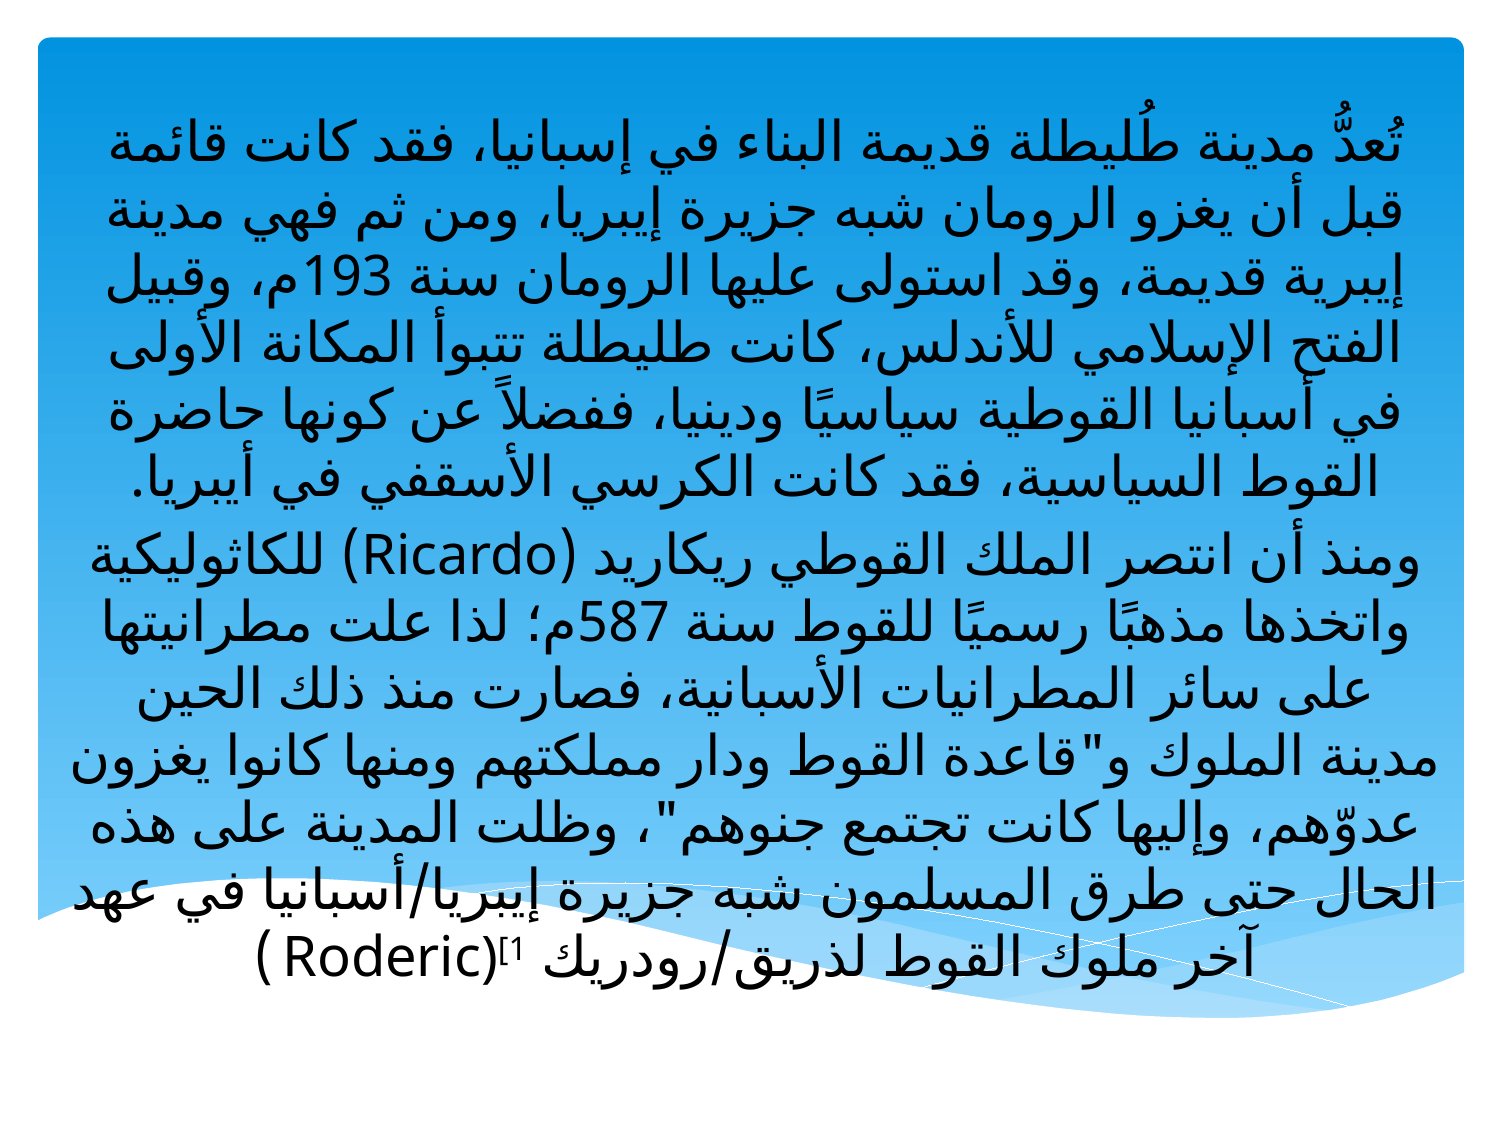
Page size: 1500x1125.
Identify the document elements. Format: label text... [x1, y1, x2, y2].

subtitle تُعدُّ مدينة طُليطلة قديمة البناء في إسبانيا، فقد كانت قائمة قبل أن يغزو الرومان شبه جزيرة إيبريا، ومن ثم فهي مدينة إيبرية قديمة، وقد استولى عليها الرومان سنة 193م، وقبيل الفتح الإسلامي للأندلس، كانت طليطلة تتبوأ المكانة الأولى في أسبانيا القوطية سياسيًا ودينيا، ففضلاً عن كونها حاضرة القوط السياسية، فقد كانت الكرسي الأسقفي في أيبريا. ومنذ أن انتصر الملك القوطي ريكاريد (Ricardo) للكاثوليكية واتخذها مذهبًا رسميًا للقوط سنة 587م؛ لذا علت مطرانيتها على سائر المطرانيات الأسبانية، فصارت منذ ذلك الحين مدينة الملوك و"قاعدة القوط ودار مملكتهم ومنها كانوا يغزون عدوّهم، وإليها كانت تجتمع جنوهم"، وظلت المدينة على هذه الحال حتى طرق المسلمون شبه جزيرة إيبريا/أسبانيا في عهد آخر ملوك القوط لذريق/رودريك Roderic)[1 ) [53, 19, 1459, 1024]
